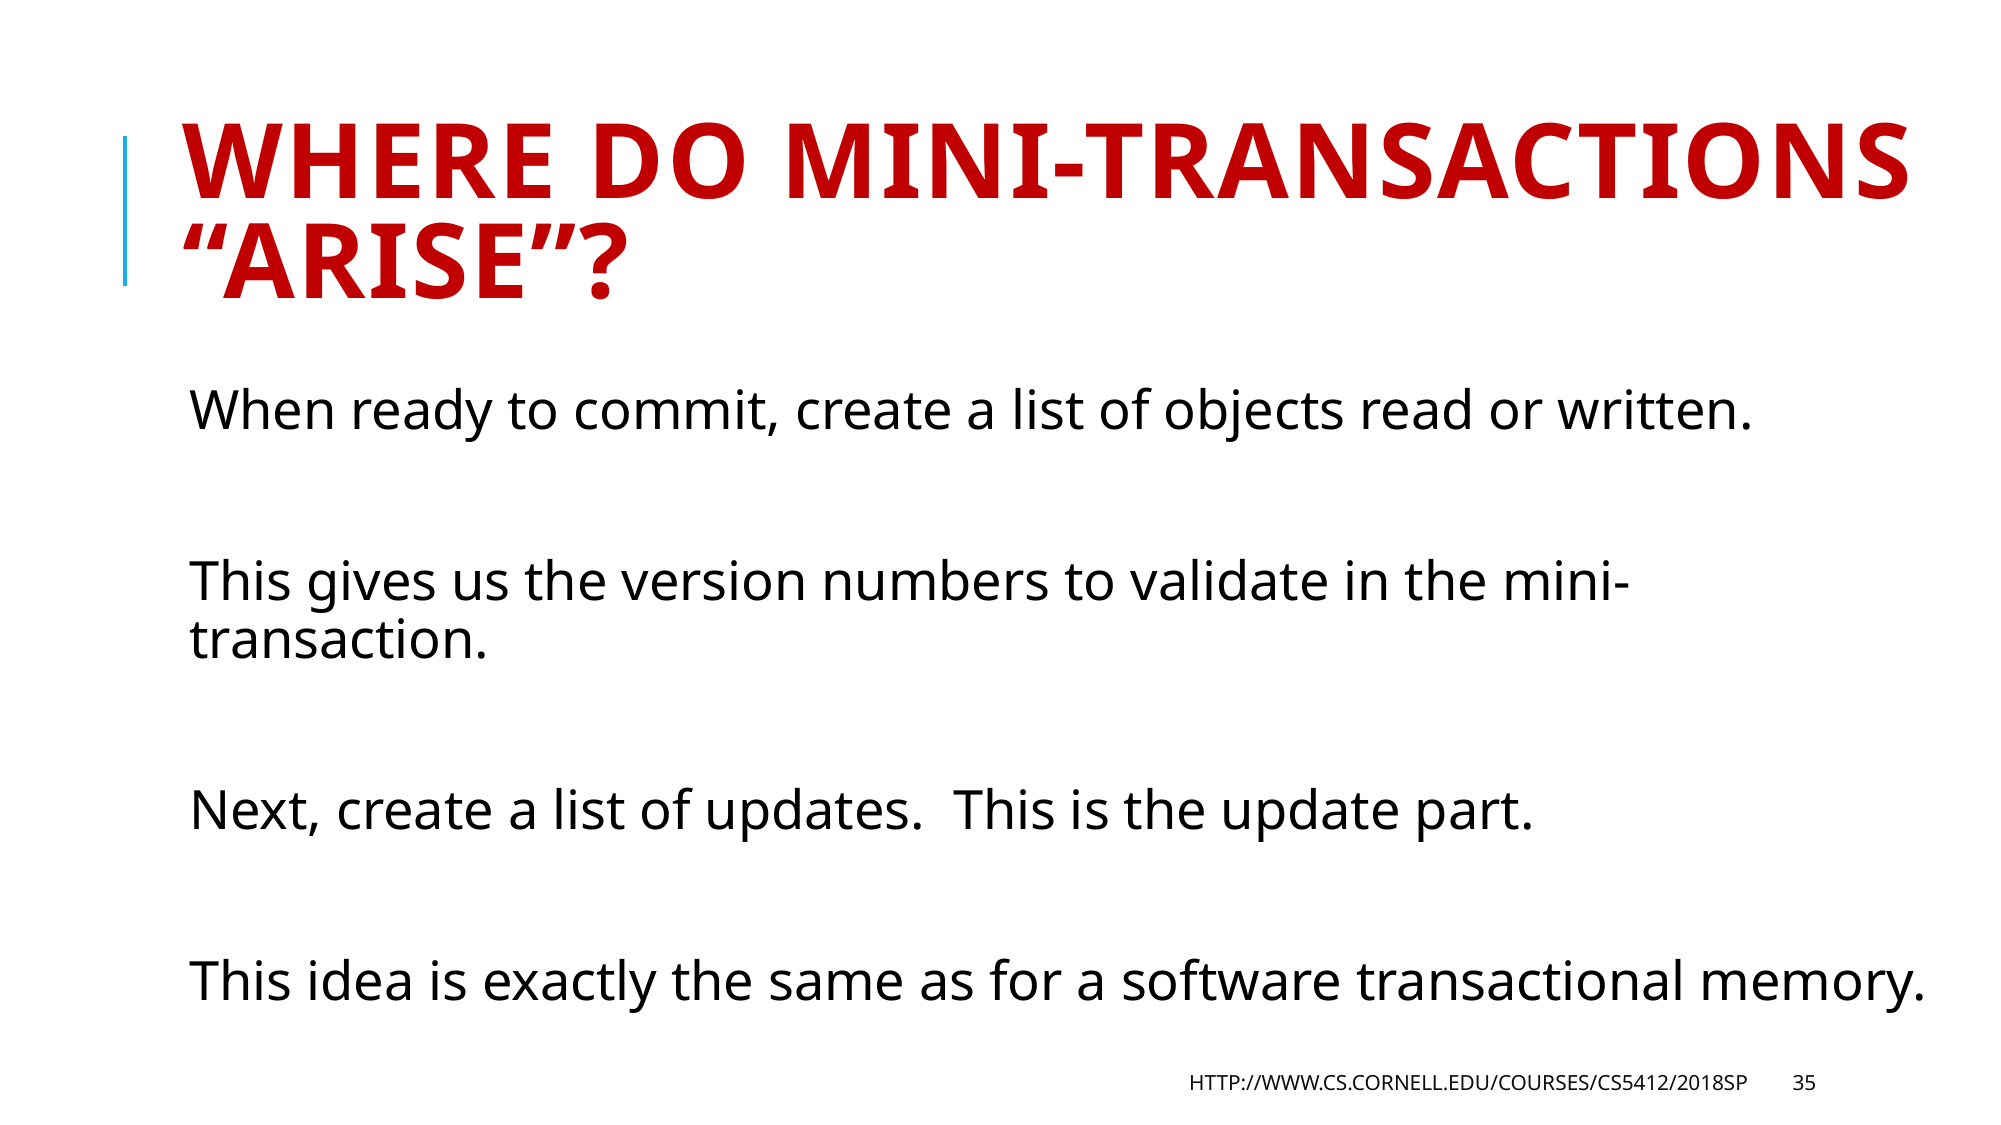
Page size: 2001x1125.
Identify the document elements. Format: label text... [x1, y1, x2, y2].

title Where do Mini-Transactions “arise”? [168, 96, 1938, 342]
list When ready to commit, create a list of objects read or written. This gives us the version numbers to validate in the mini-transaction. Next, create a list of updates. This is the update part. This idea is exactly the same as for a software transactional memory. [168, 375, 1938, 1035]
slide_number 35 [1777, 1061, 1938, 1107]
footer http://www.cs.cornell.edu/courses/cs5412/2018sp [794, 1061, 1763, 1107]
